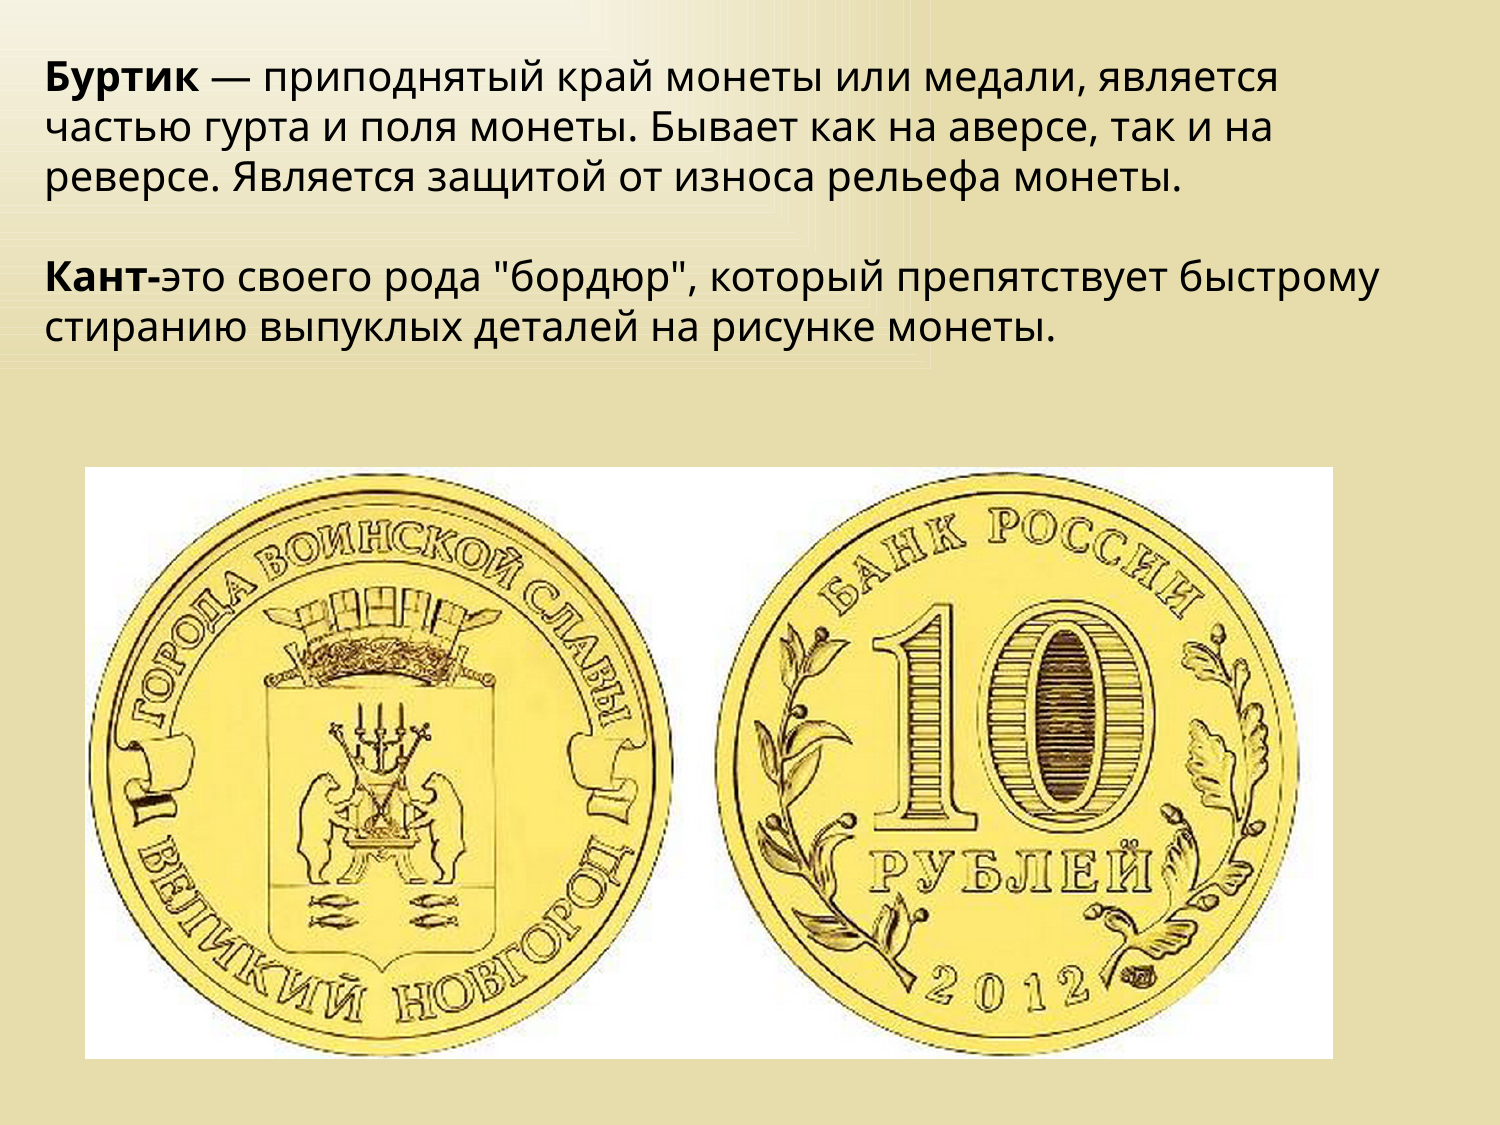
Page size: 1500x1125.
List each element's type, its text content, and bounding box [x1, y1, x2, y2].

text_box Буртик — приподнятый край монеты или медали, является частью гурта и поля монеты. Бывает как на аверсе, так и на реверсе. Является защитой от износа рельефа монеты. Кант-это своего рода "бордюр", который препятствует быстрому стиранию выпуклых деталей на рисунке монеты. [29, 42, 1436, 358]
picture [84, 467, 1334, 1059]
